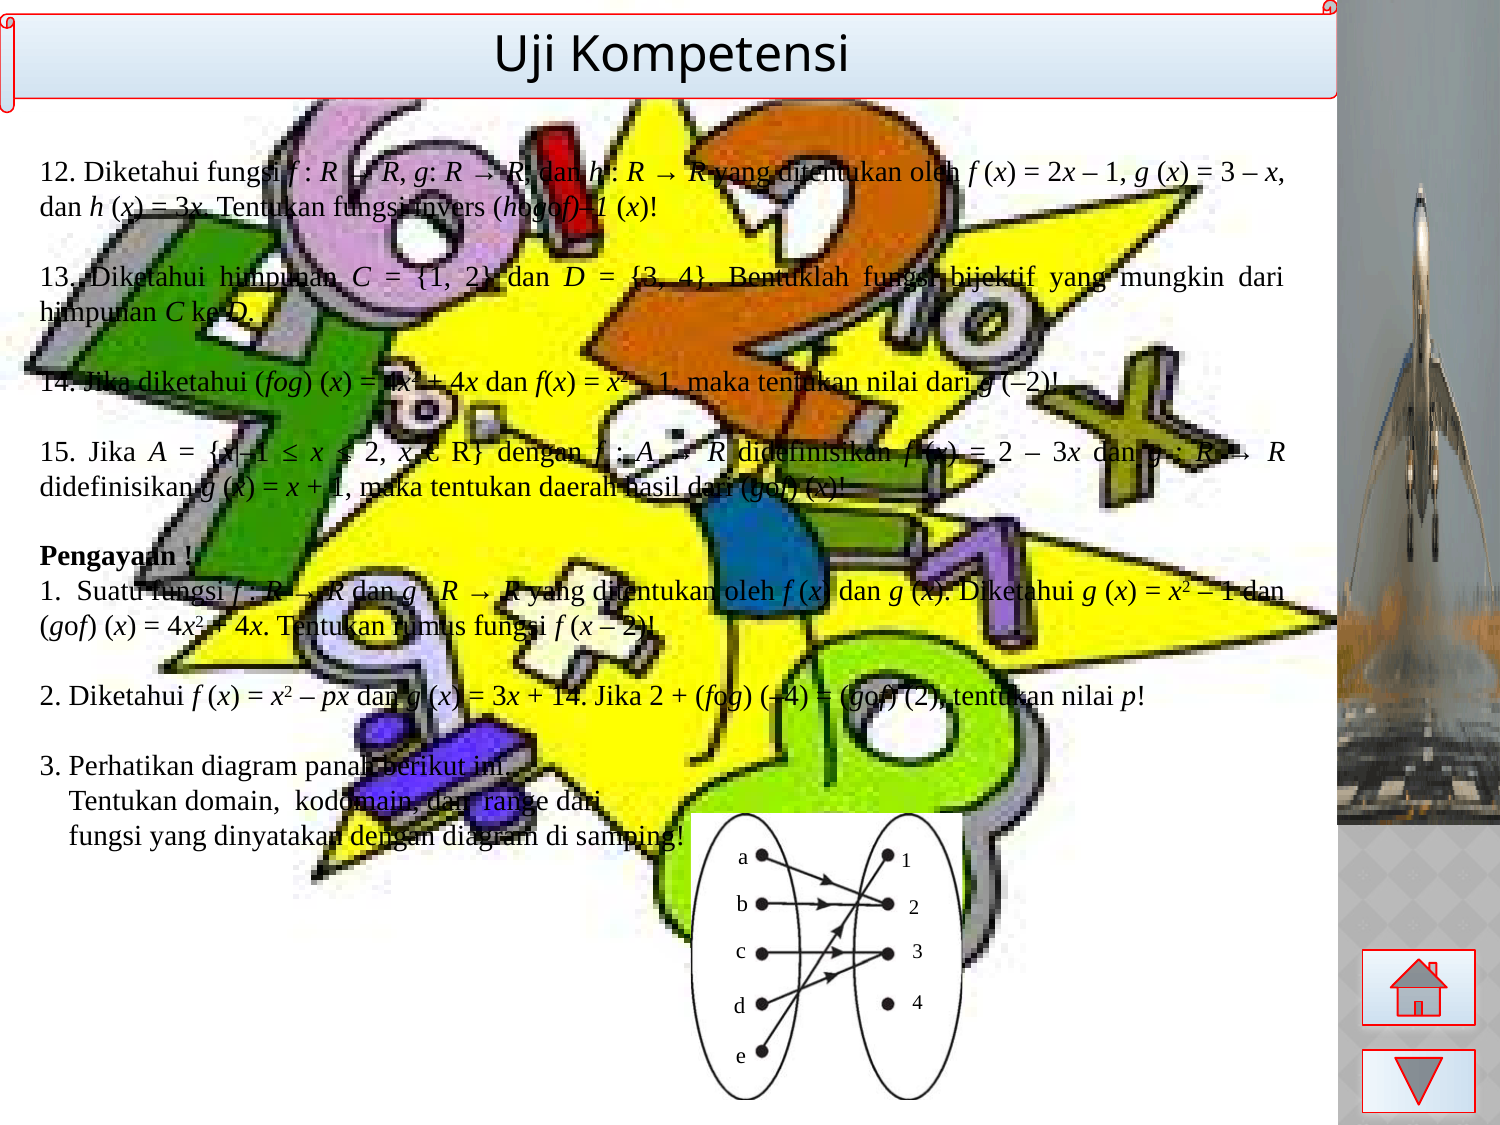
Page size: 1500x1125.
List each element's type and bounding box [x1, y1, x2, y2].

picture [0, 0, 1338, 1125]
text_box [1362, 1049, 1476, 1113]
text_box [1362, 949, 1476, 1026]
picture [1336, 0, 1500, 826]
